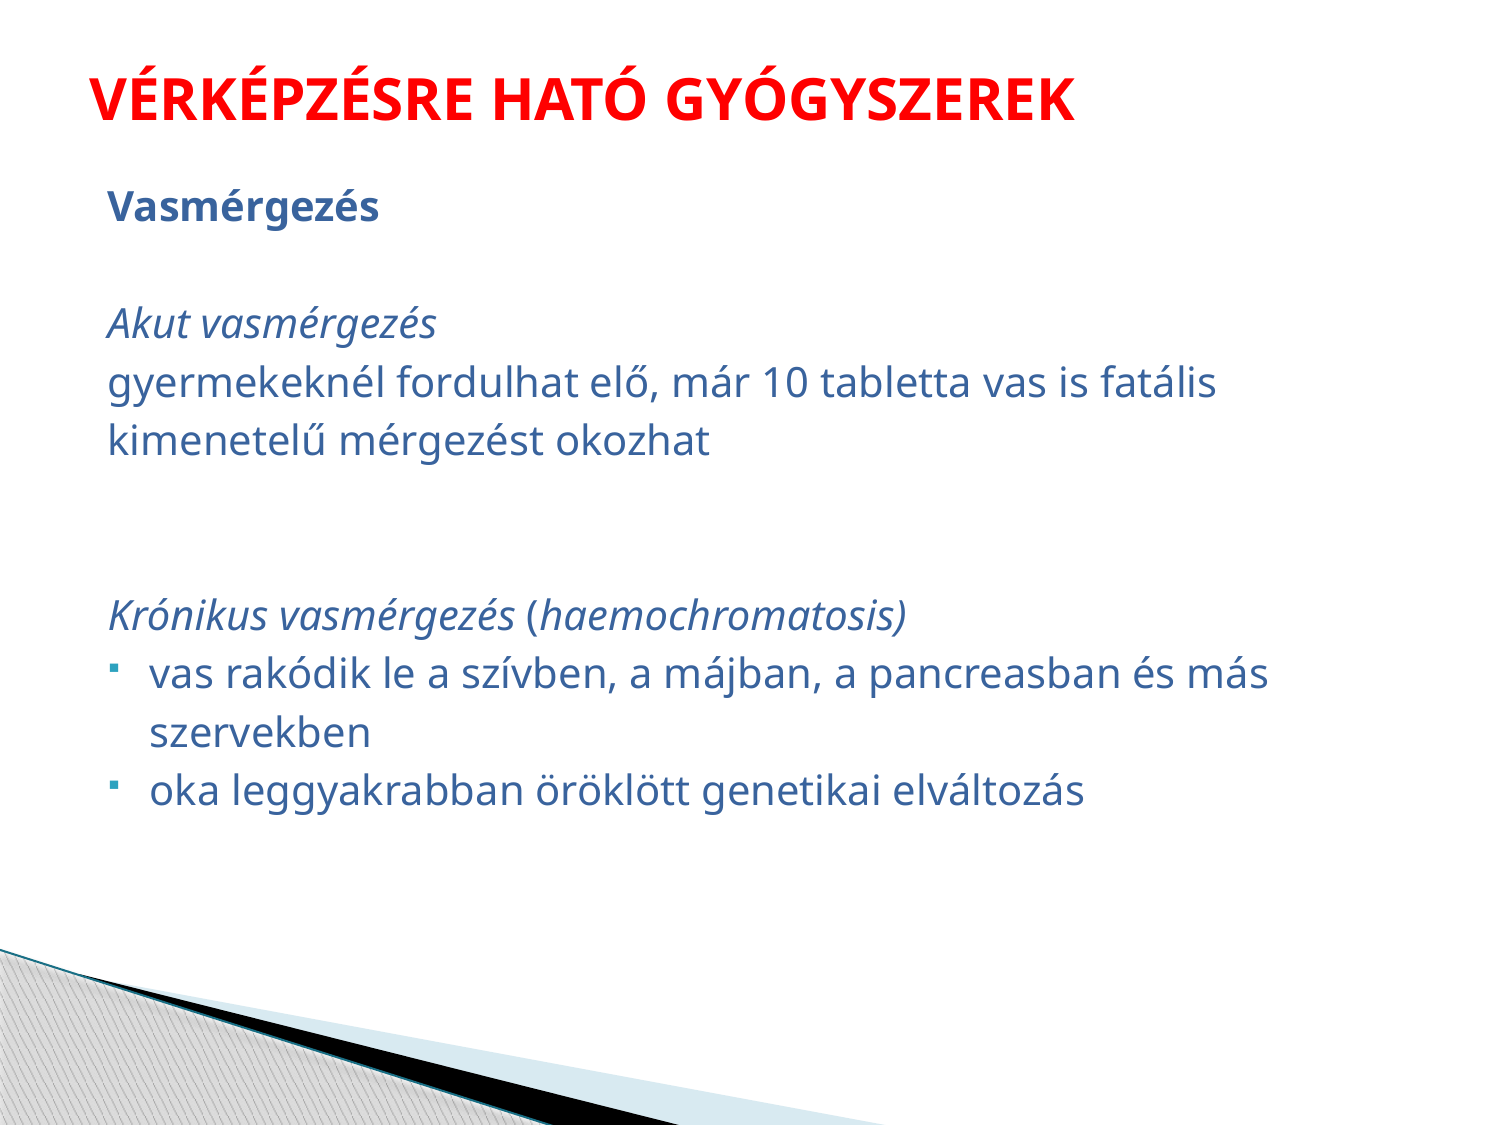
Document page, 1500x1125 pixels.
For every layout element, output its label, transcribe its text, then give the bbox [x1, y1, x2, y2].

list Vasmérgezés Akut vasmérgezés gyermekeknél fordulhat elő, már 10 tabletta vas is fatális kimenetelű mérgezést okozhat Krónikus vasmérgezés (haemochromatosis) vas rakódik le a szívben, a májban, a pancreasban és más szervekben oka leggyakrabban öröklött genetikai elváltozás [75, 172, 1425, 986]
title VÉRKÉPZÉSRE HATÓ GYÓGYSZEREK [75, 45, 1425, 149]
